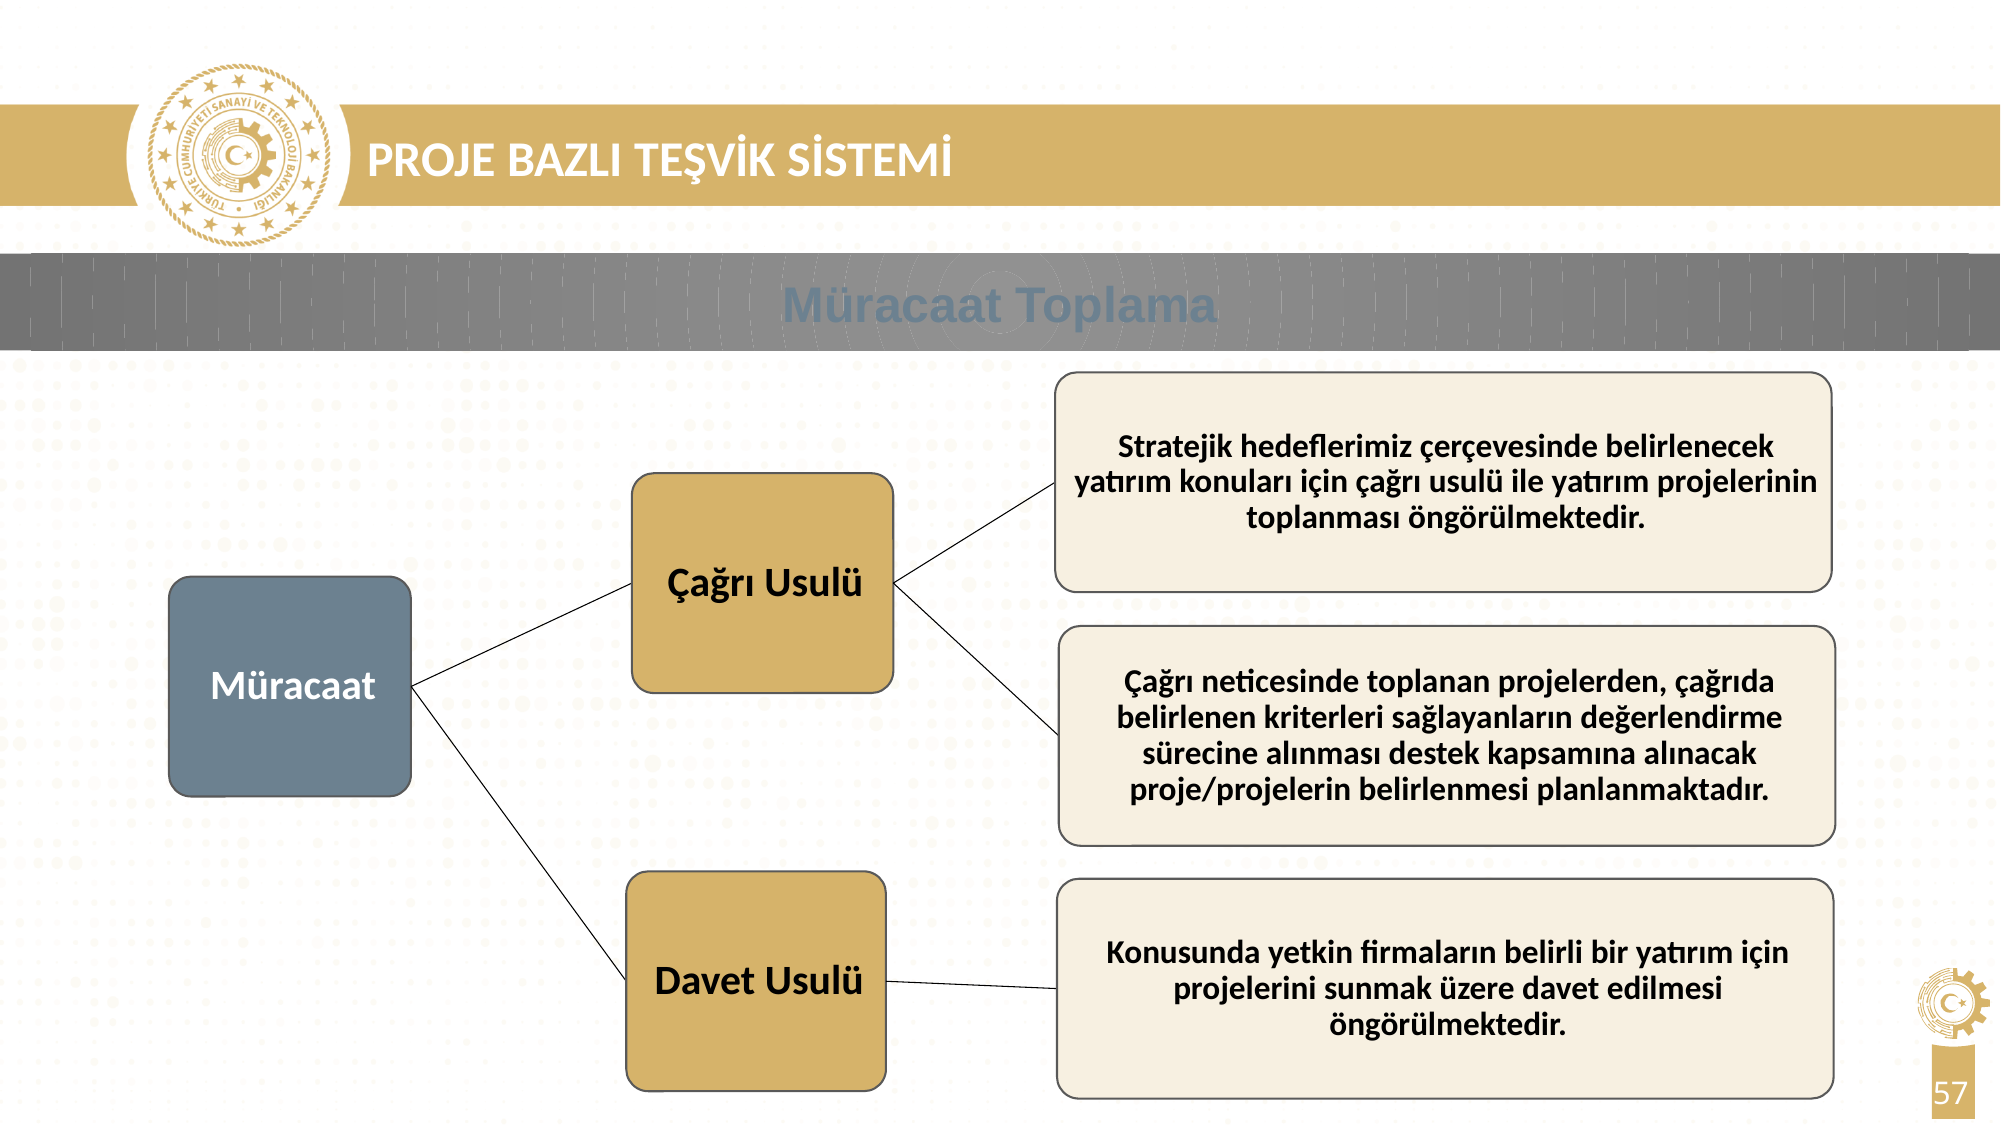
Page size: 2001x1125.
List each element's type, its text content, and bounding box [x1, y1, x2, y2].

text_box Müracaat Toplama [0, 253, 2000, 351]
slide_number 57 [1910, 1064, 1992, 1125]
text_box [93, 372, 1946, 1100]
text_box PROJE BAZLI TEŞVİK SİSTEMİ [352, 118, 2000, 194]
picture [0, 0, 2001, 1125]
